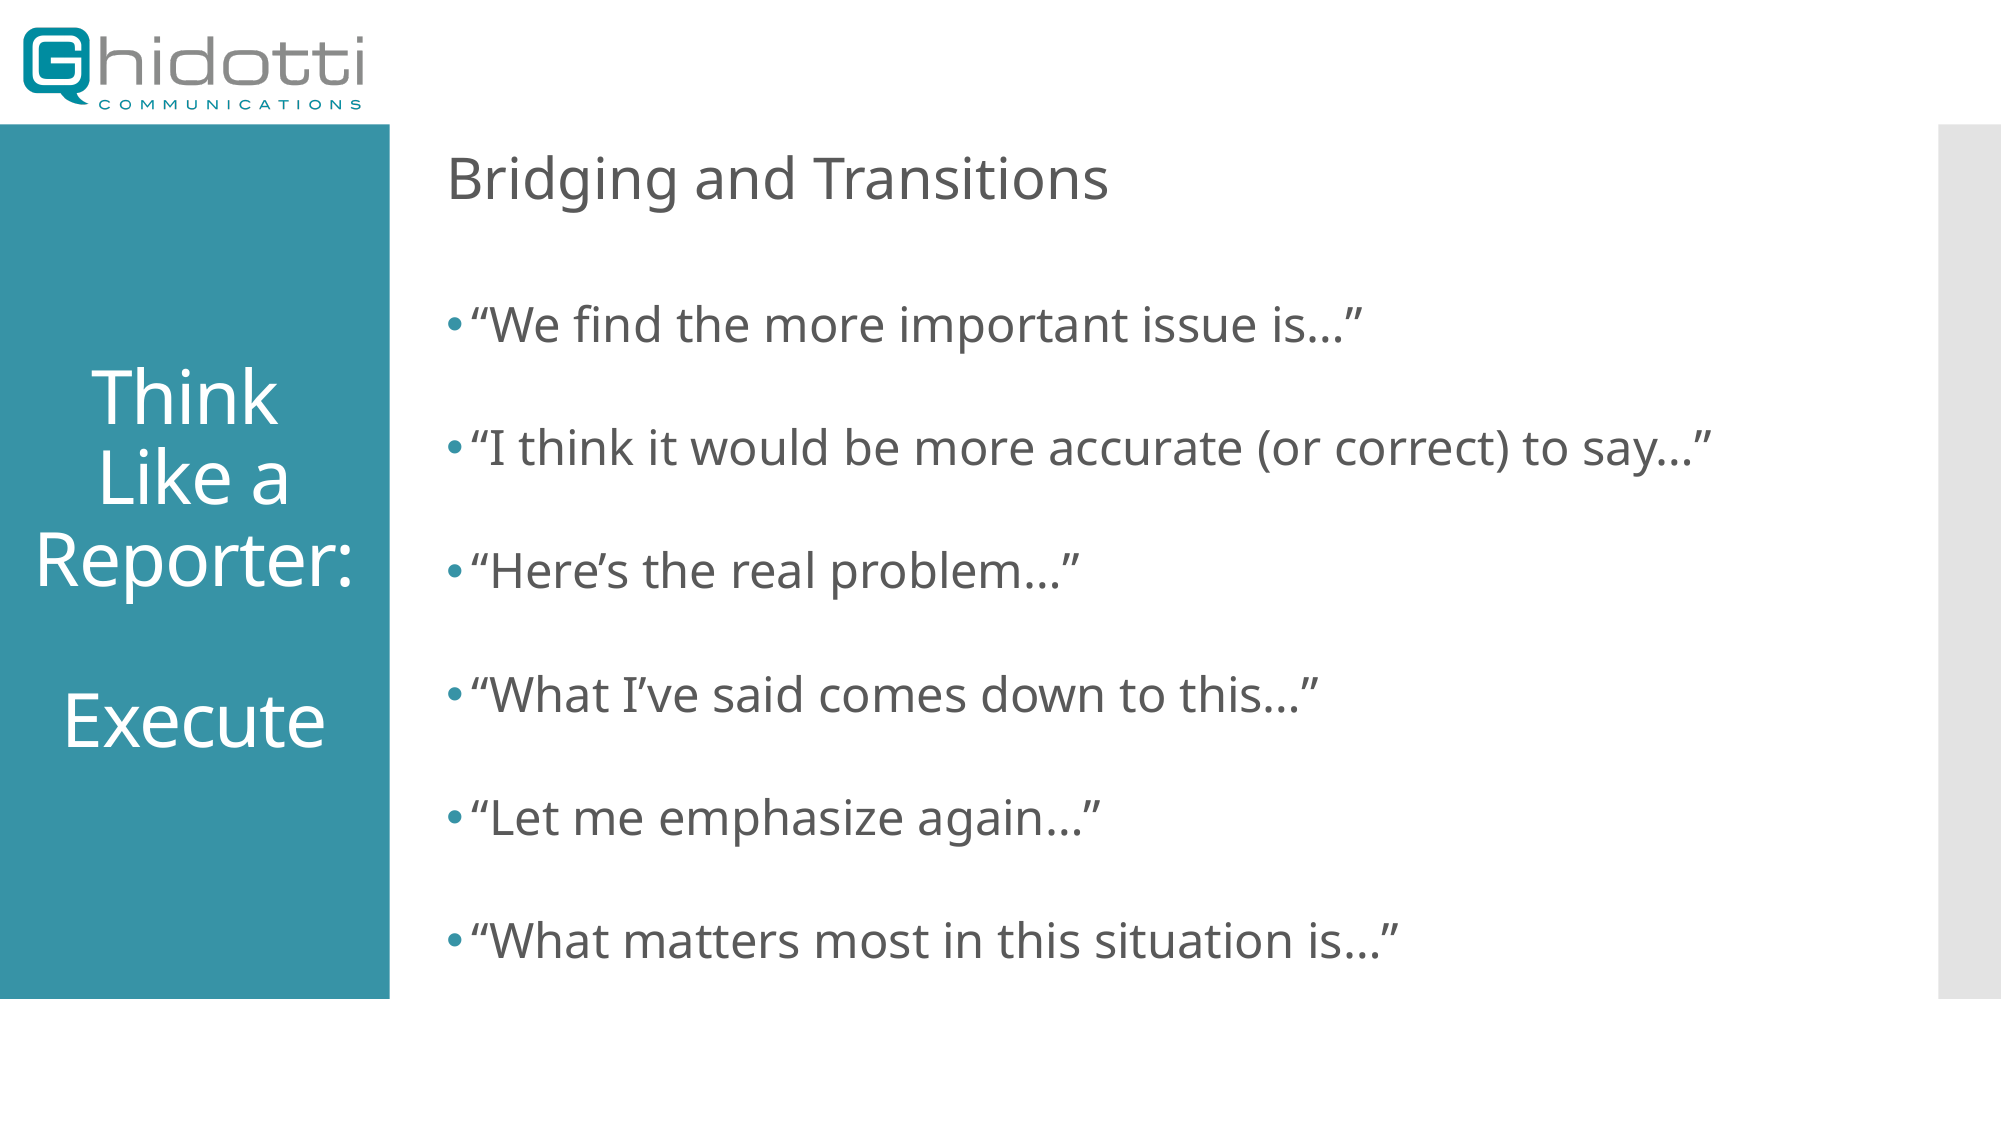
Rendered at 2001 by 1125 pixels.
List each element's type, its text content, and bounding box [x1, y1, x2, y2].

title Think Like a Reporter: Execute [0, 184, 390, 940]
list Bridging and Transitions “We find the more important issue is…” “I think it would be more accurate (or correct) to say…” “Here’s the real problem…” “What I’ve said comes down to this…” “Let me emphasize again…” “What matters most in this situation is…” [431, 141, 1835, 982]
picture [0, 0, 390, 132]
